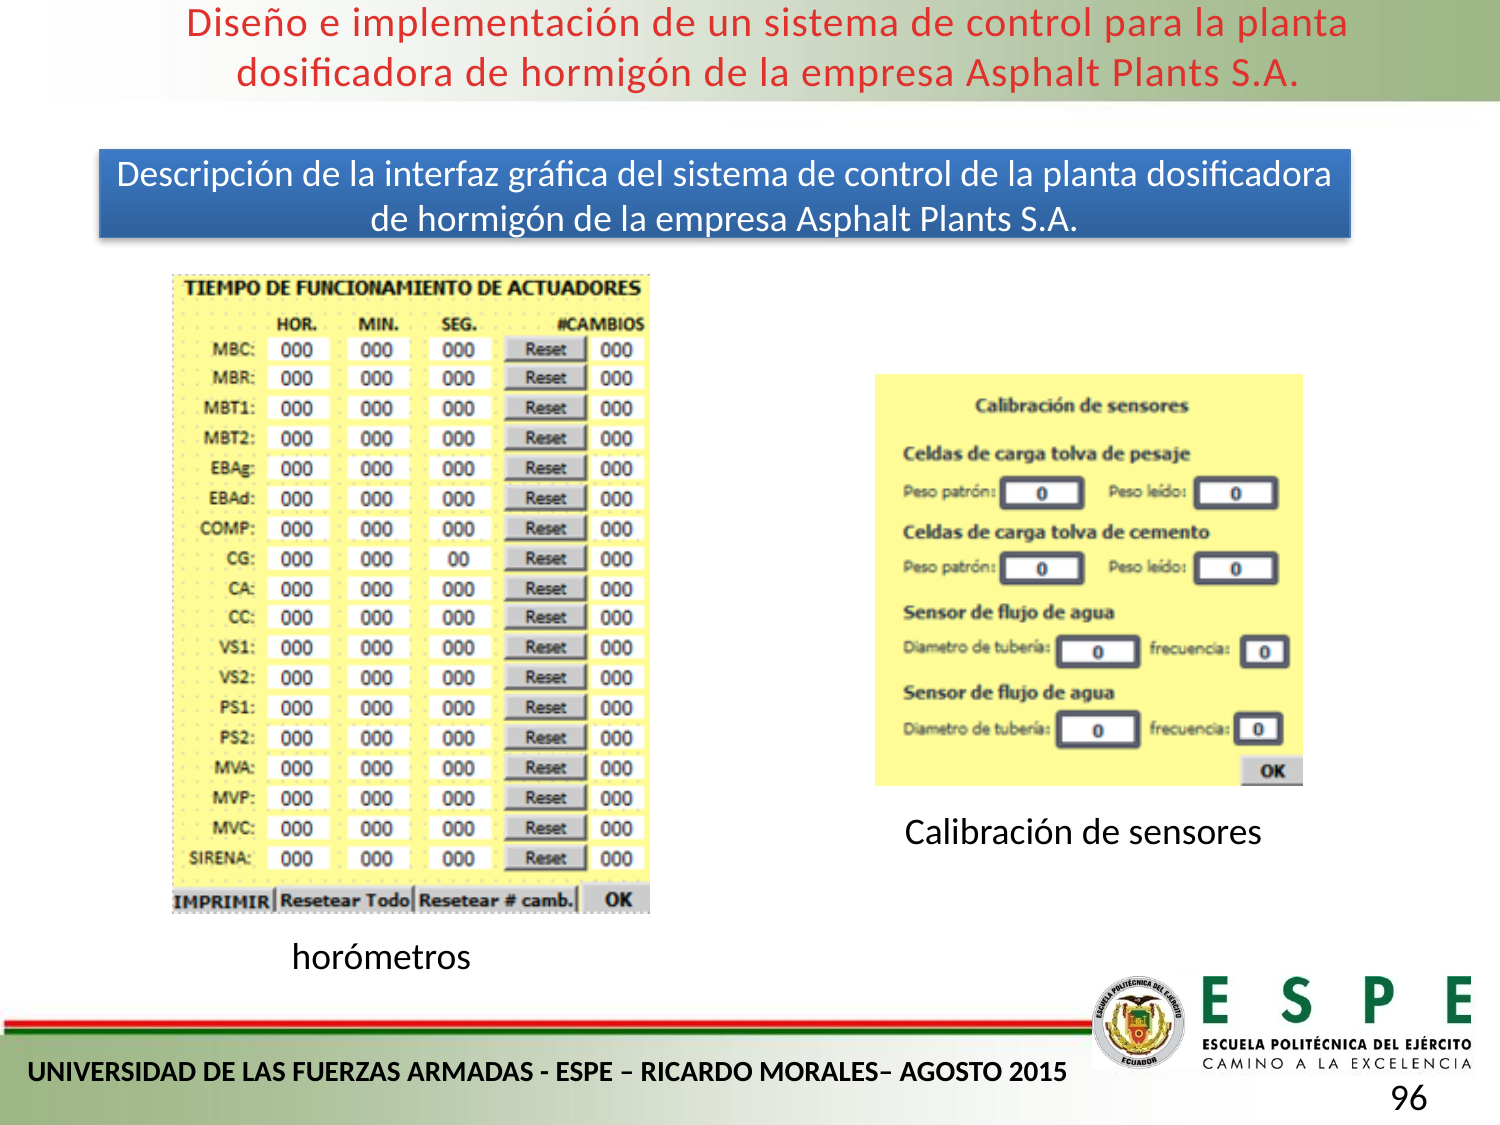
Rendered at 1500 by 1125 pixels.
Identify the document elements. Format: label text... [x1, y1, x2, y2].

picture [0, 0, 1500, 1125]
text_box Diseño e implementación de un sistema de control para la planta dosificadora de hormigón de la empresa Asphalt Plants S.A. [75, 0, 1463, 125]
text_box horómetros [276, 924, 487, 985]
footer UNIVERSIDAD DE LAS FUERZAS ARMADAS - ESPE – RICARDO MORALES– AGOSTO 2015 [12, 1044, 1185, 1125]
slide_number 96 [1374, 1065, 1450, 1125]
text_box Descripción de la interfaz gráfica del sistema de control de la planta dosificadora de hormigón de la empresa Asphalt Plants S.A. [99, 149, 1351, 238]
text_box Calibración de sensores [889, 799, 1278, 860]
